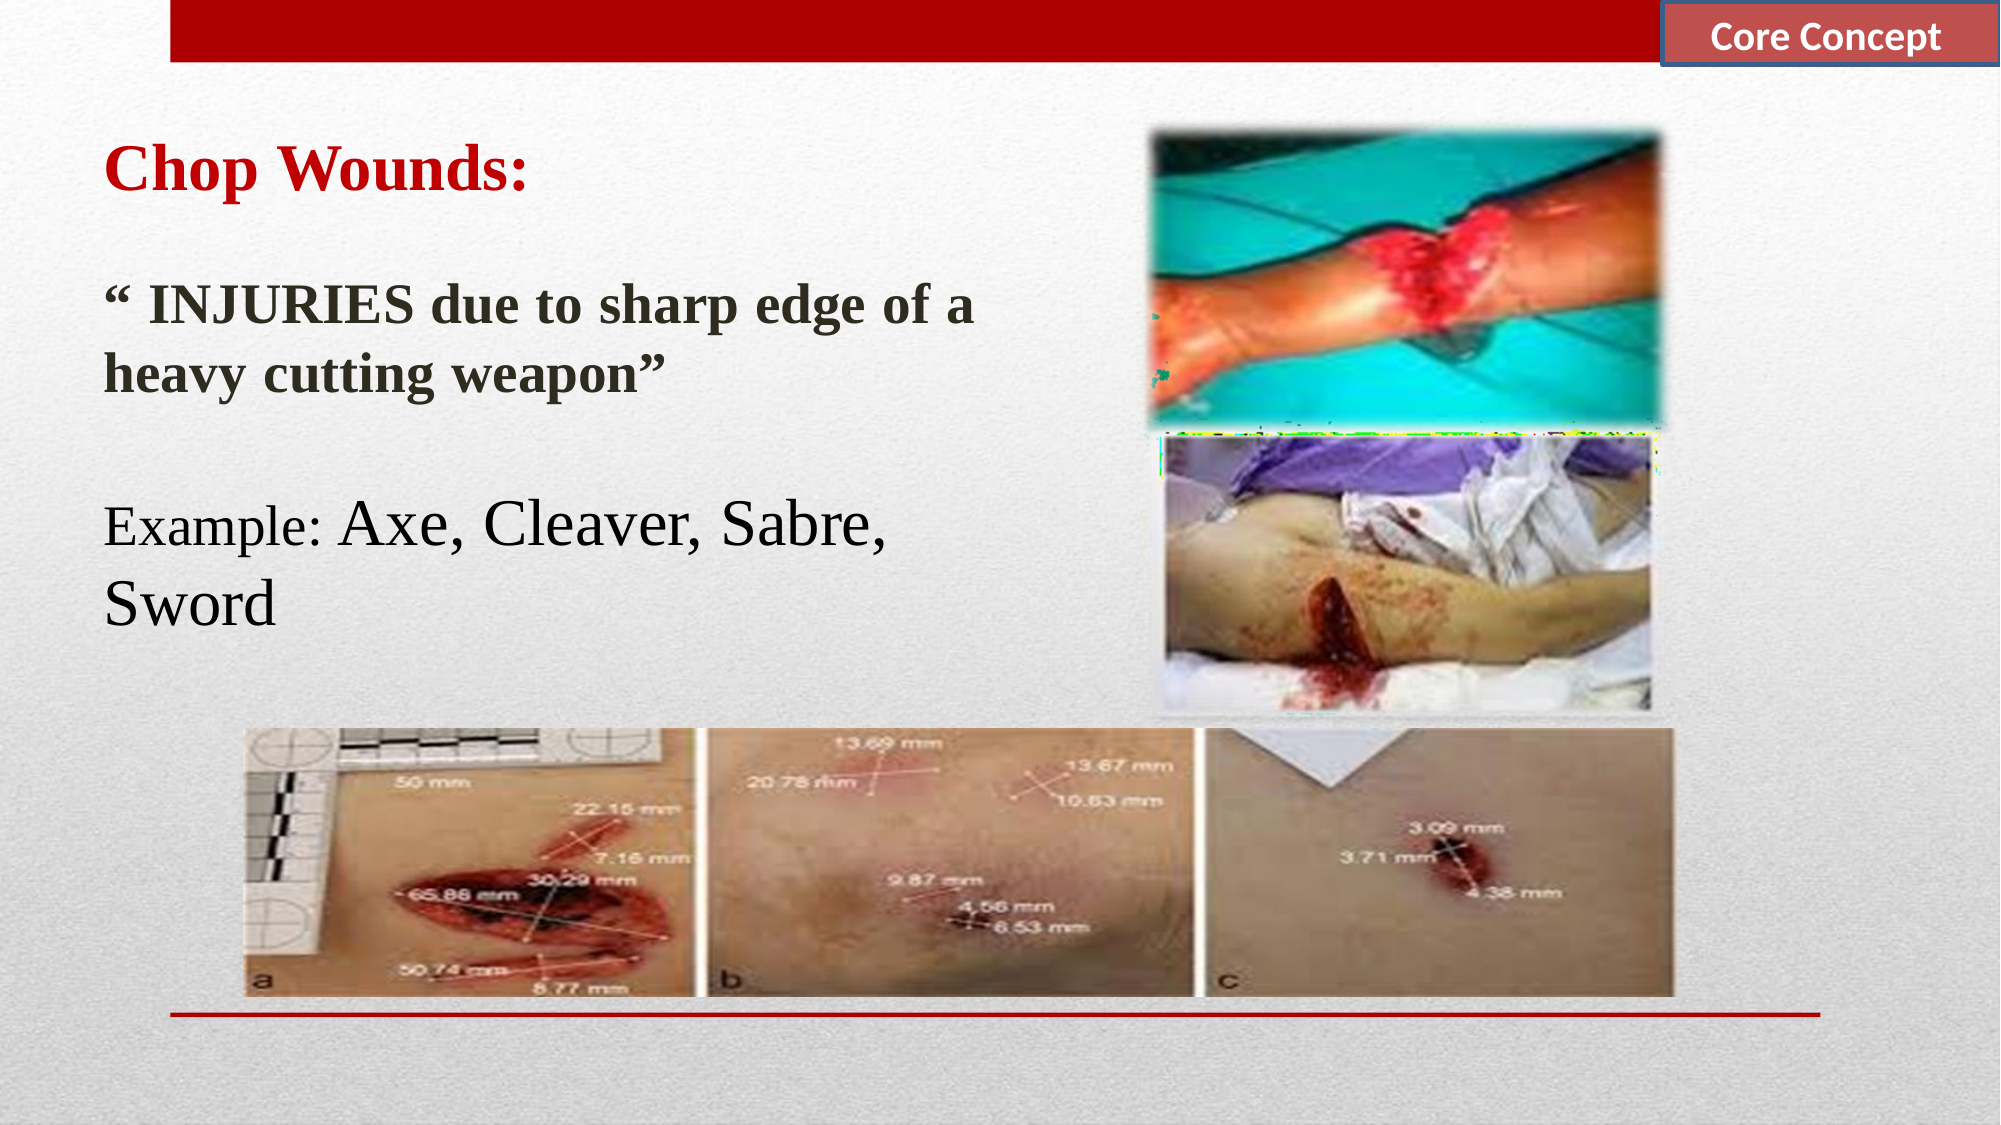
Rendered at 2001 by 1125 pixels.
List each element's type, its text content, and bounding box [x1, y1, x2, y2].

picture [0, 0, 2000, 1125]
title Chop Wounds: [101, 121, 238, 263]
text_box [243, 115, 1678, 998]
text_box “ INJURIES due to sharp edge of a heavy cutting weapon” Example: Axe, Cleaver, Sabre, Sword [101, 263, 238, 639]
text_box [170, 1012, 1821, 1018]
text_box Core Concept [1660, 0, 2000, 67]
